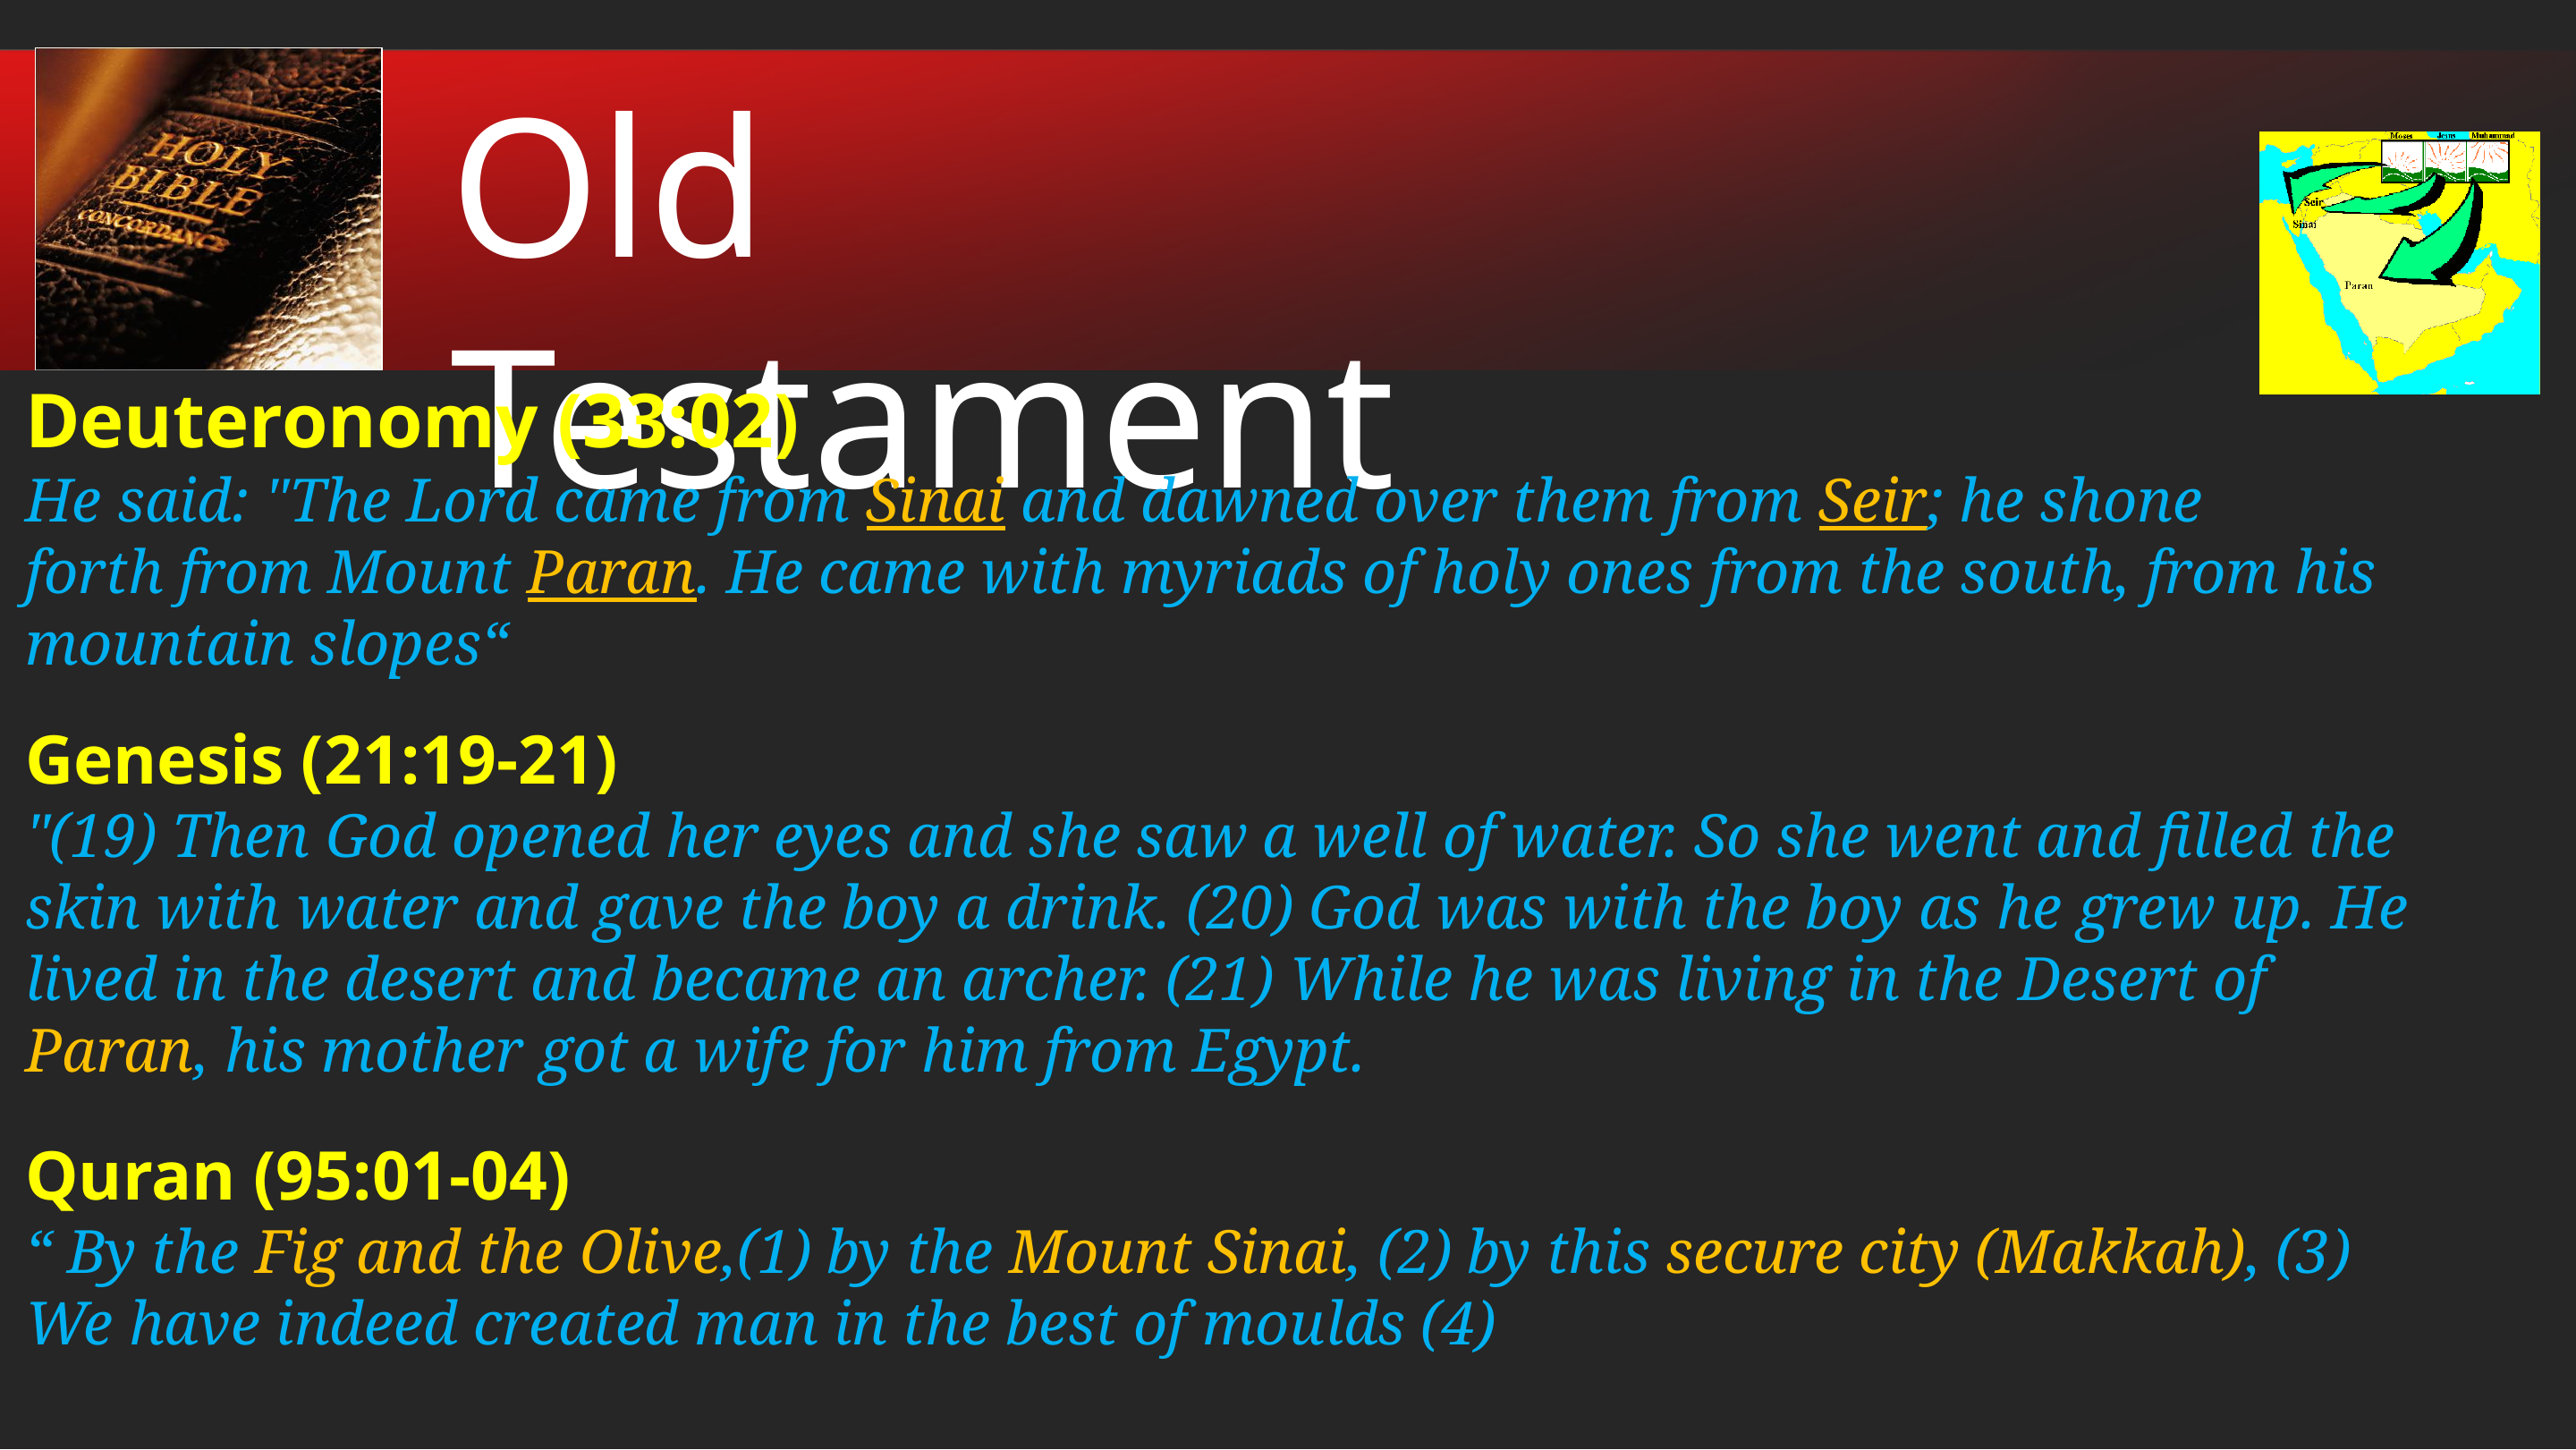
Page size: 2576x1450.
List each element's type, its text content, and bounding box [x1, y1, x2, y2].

text_box Deuteronomy (33:02) He said: "The Lord came from Sinai and dawned over them from Seir; he shone forth from Mount Paran. He came with myriads of holy ones from the south, from his mountain slopes“ Genesis (21:19-21) "(19) Then God opened her eyes and she saw a well of water. So she went and filled the skin with water and gave the boy a drink. (20) God was with the boy as he grew up. He lived in the desert and became an archer. (21) While he was living in the Desert of Paran, his mother got a wife for him from Egypt. Quran (95:01-04) “ By the Fig and the Olive,(1) by the Mount Sinai, (2) by this secure city (Makkah), (3) We have indeed created man in the best of moulds (4) [2, 380, 2462, 1418]
picture [0, 47, 2576, 395]
